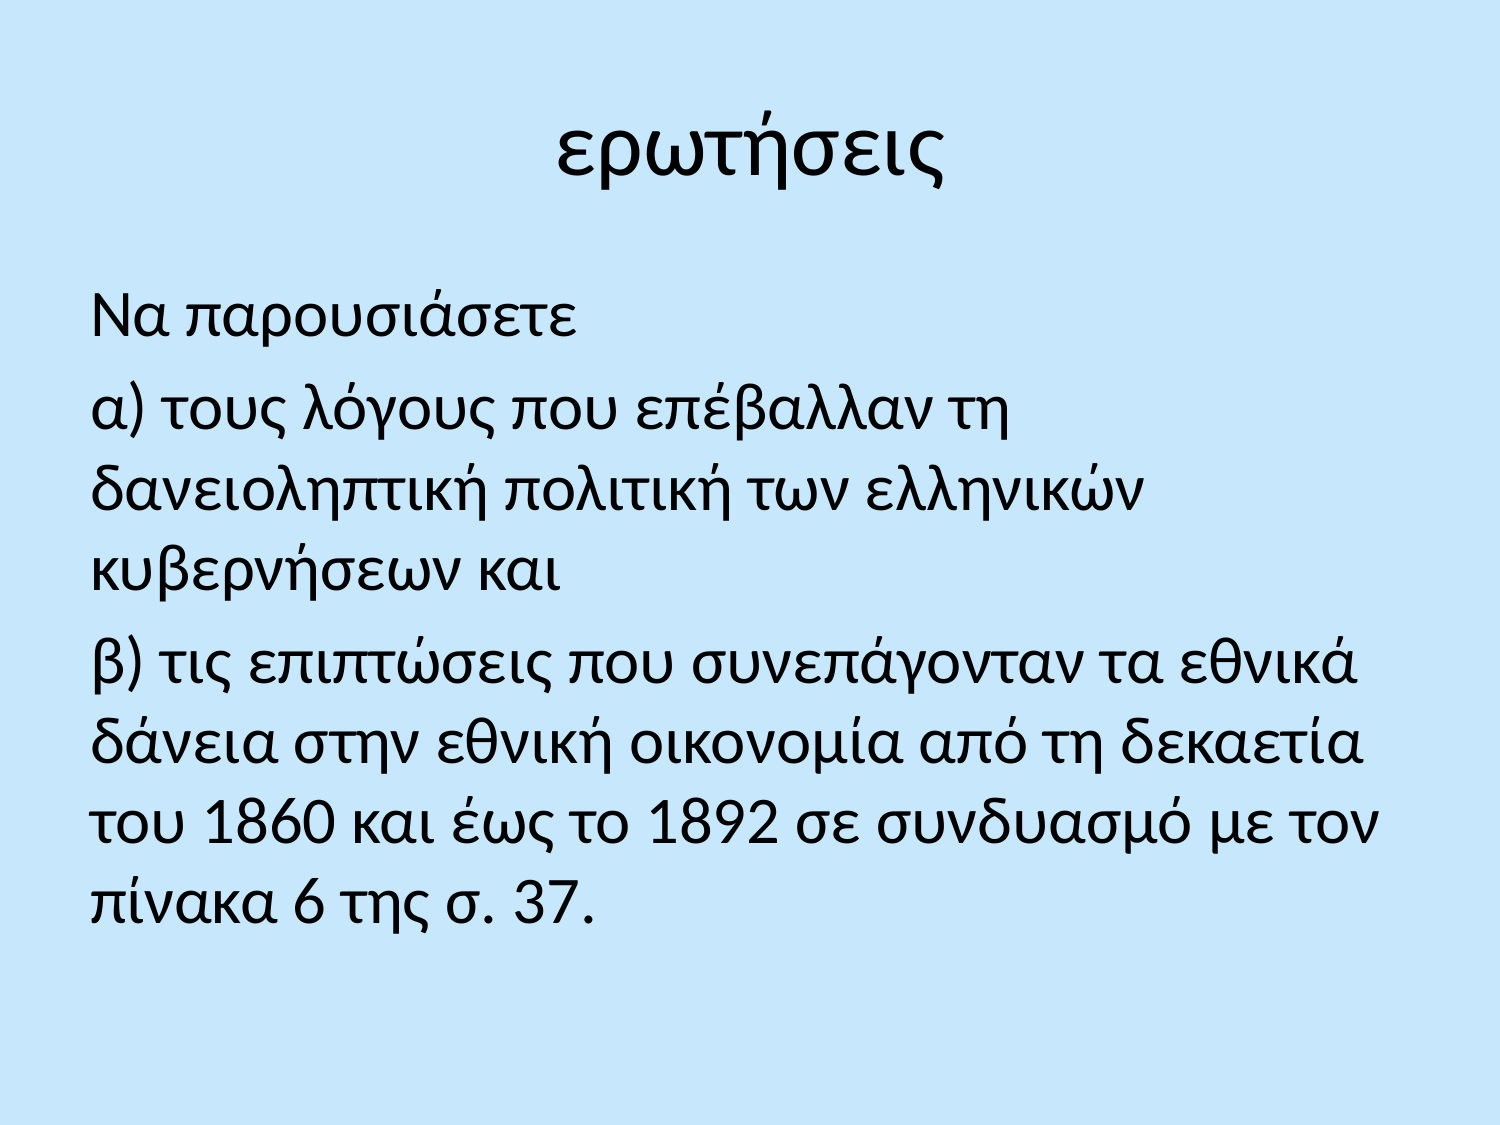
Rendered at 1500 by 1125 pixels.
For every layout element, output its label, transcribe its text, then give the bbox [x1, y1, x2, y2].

title ερωτήσεις [75, 45, 1425, 233]
list Να παρουσιάσετε α) τους λόγους που επέβαλλαν τη δανειοληπτική πολιτική των ελληνικών κυβερνήσεων και β) τις επιπτώσεις που συνεπάγονταν τα εθνικά δάνεια στην εθνική οικονομία από τη δεκαετία του 1860 και έως το 1892 σε συνδυασμό με τον πίνακα 6 της σ. 37. [75, 262, 1425, 1005]
